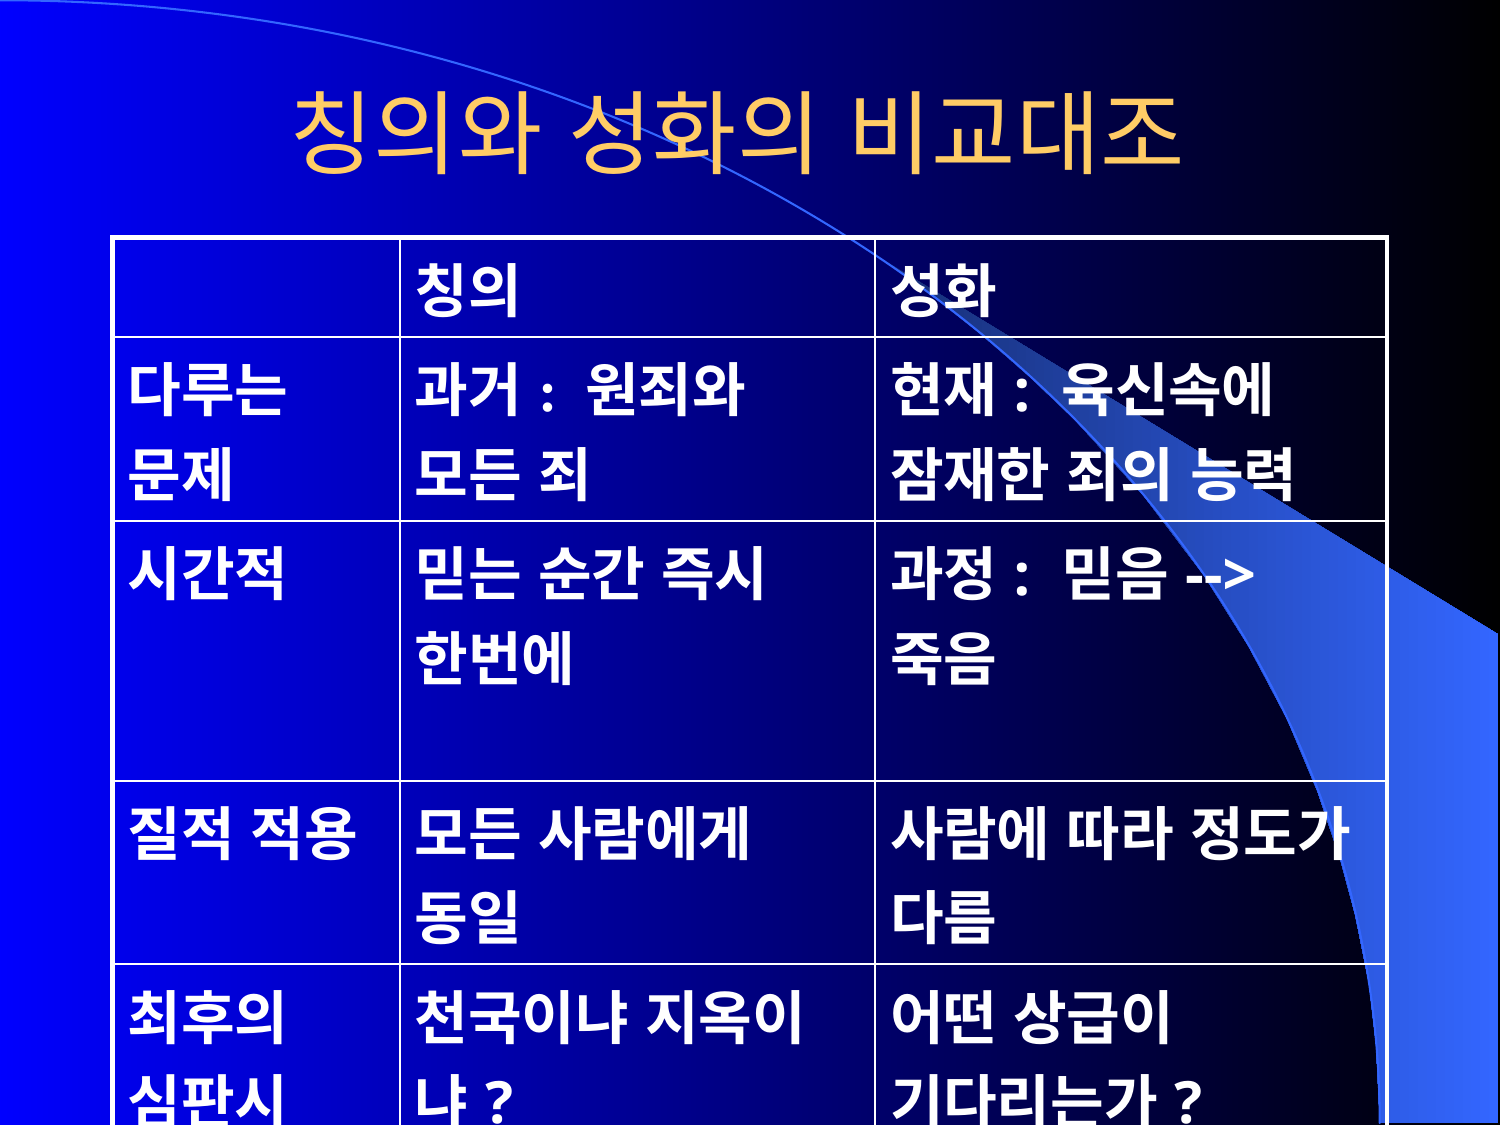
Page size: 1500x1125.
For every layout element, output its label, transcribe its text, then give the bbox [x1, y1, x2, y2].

table_cell 현재: 육신속에 잠재한 죄의 능력 [876, 338, 1385, 520]
table_cell 질적 적용 [115, 782, 399, 963]
table_header 칭의 [401, 240, 874, 336]
table_cell 어떤 상급이 기다리는가? [876, 965, 1385, 1125]
title 칭의와 성화의 비교대조 [99, 37, 1376, 226]
table_cell 과거: 원죄와 모든 죄 [401, 338, 874, 520]
table_cell 믿는 순간 즉시 한번에 [401, 522, 874, 780]
table_header 성화 [876, 240, 1385, 336]
table_cell 천국이냐 지옥이냐? [401, 965, 874, 1125]
table_cell 과정: 믿음-->죽음 [876, 522, 1385, 780]
table_cell 다루는 문제 [115, 338, 399, 520]
table_cell 최후의 심판시 [115, 965, 399, 1125]
table_cell 시간적 [115, 522, 399, 780]
table_cell 모든 사람에게 동일 [401, 782, 874, 963]
table_header [115, 240, 399, 336]
table_cell 사람에 따라 정도가 다름 [876, 782, 1385, 963]
